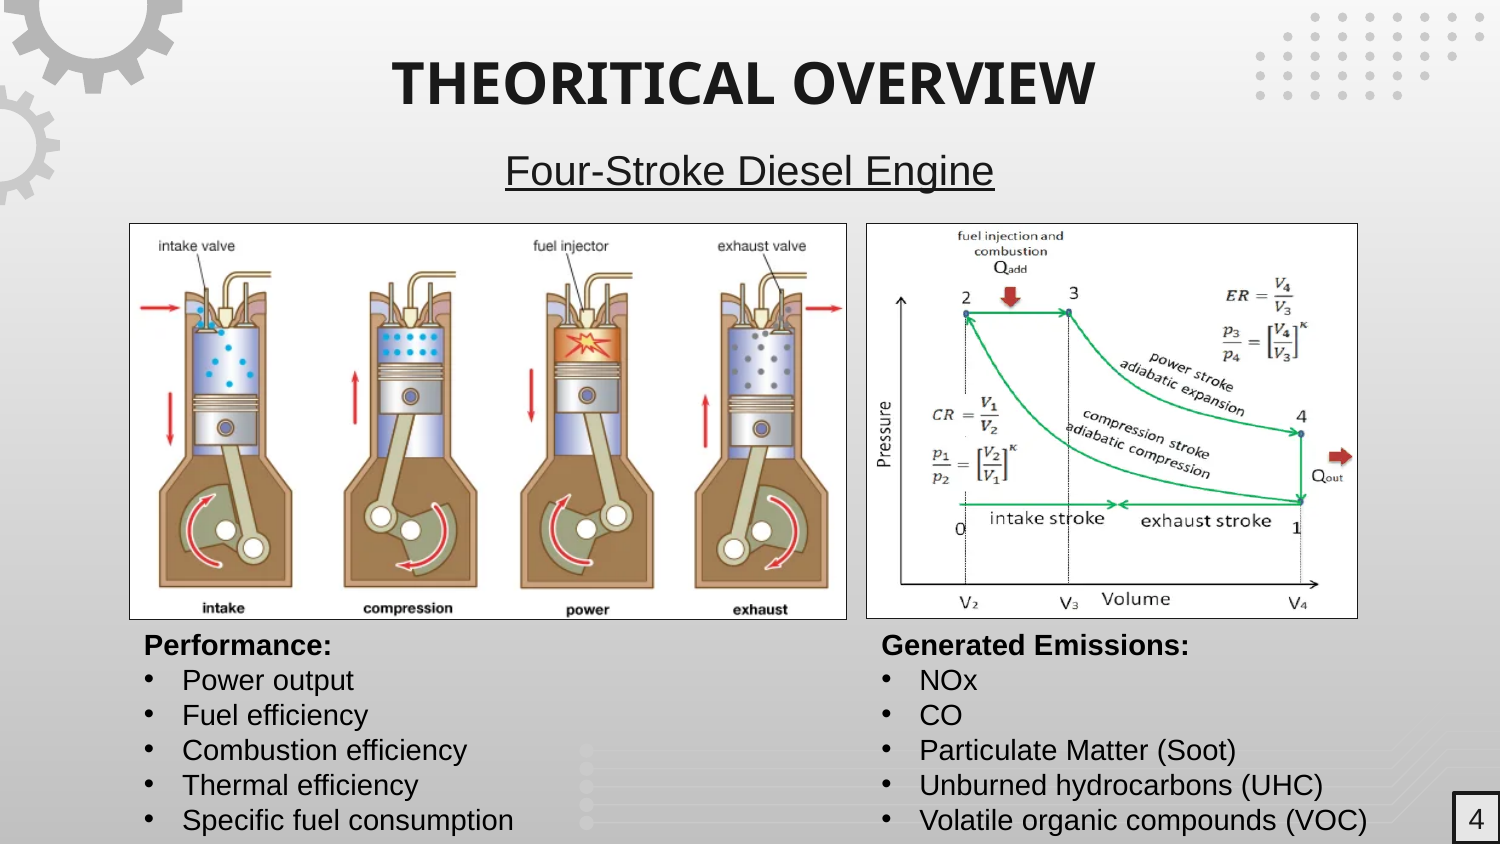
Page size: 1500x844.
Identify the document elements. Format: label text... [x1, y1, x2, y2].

picture [128, 223, 848, 620]
text_box Generated Emissions: NOx CO Particulate Matter (Soot) Unburned hydrocarbons (UHC) Volatile organic compounds (VOC) [866, 618, 1467, 841]
text_box 4 [1452, 791, 1500, 844]
text_box Performance: Power output Fuel efficiency Combustion efficiency Thermal efficiency Specific fuel consumption [129, 627, 621, 841]
picture [866, 223, 1358, 619]
title THEORITICAL OVERVIEW [376, 30, 1124, 126]
text_box Four-Stroke Diesel Engine [490, 136, 1010, 202]
